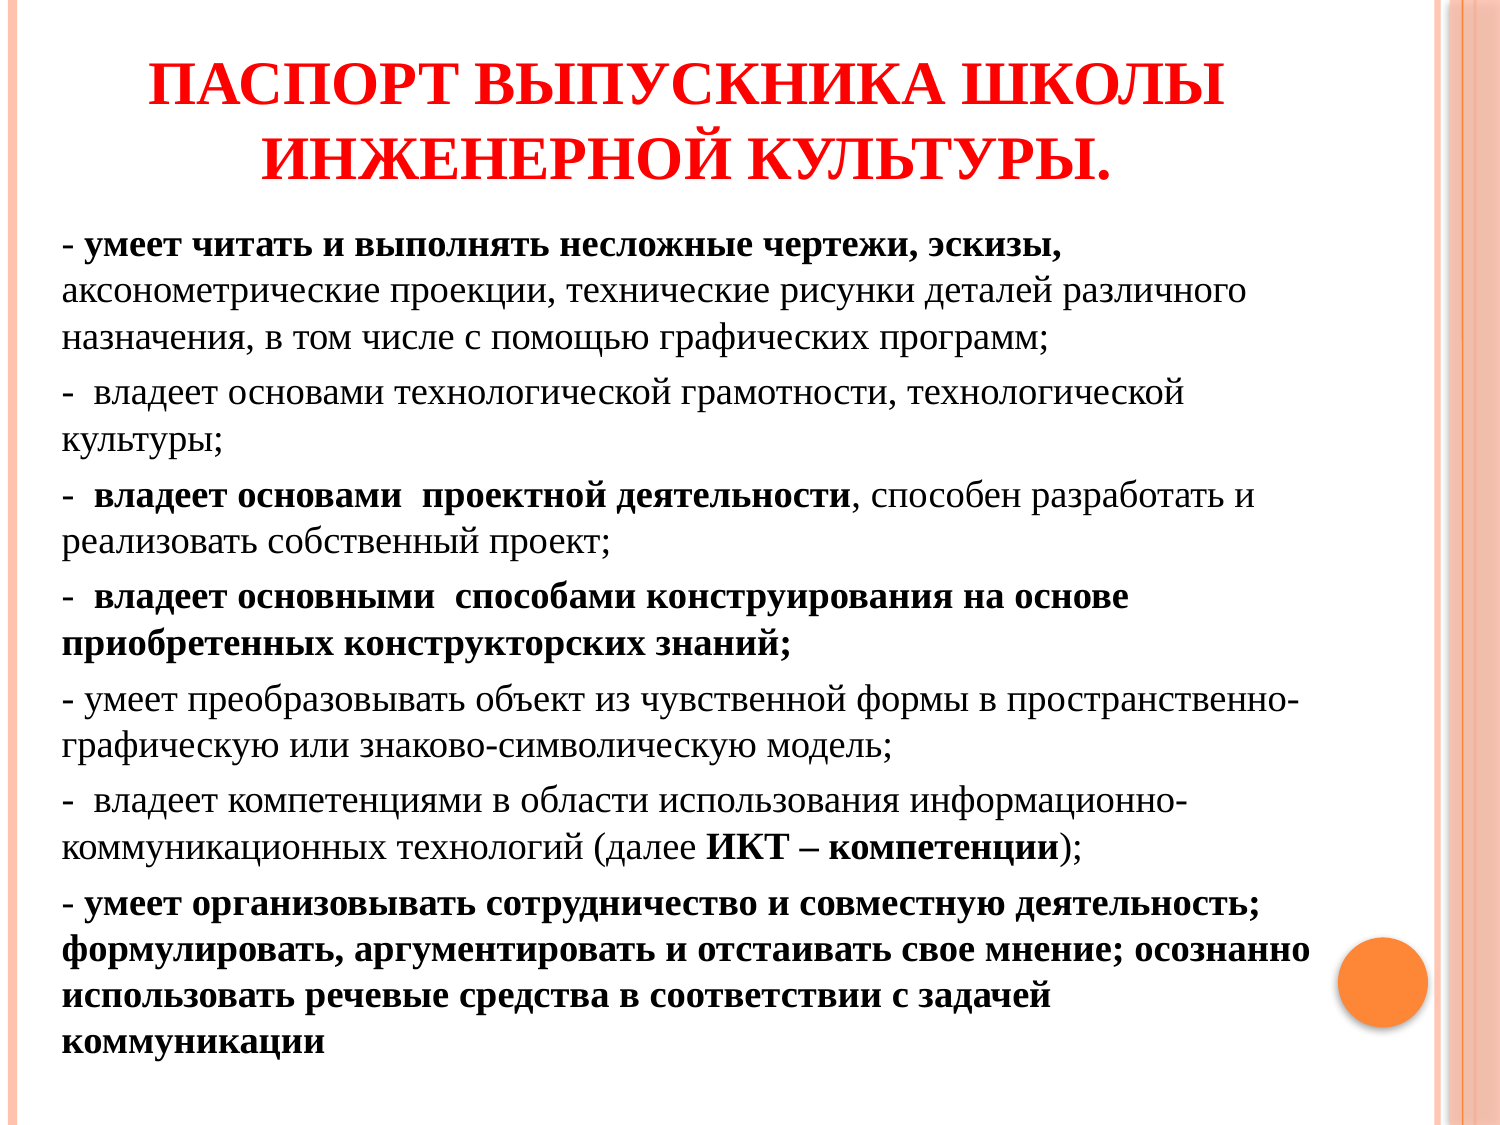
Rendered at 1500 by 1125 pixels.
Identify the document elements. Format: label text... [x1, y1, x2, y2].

title Паспорт выпускника школы инженерной культуры. [75, 35, 1300, 200]
list - умеет читать и выполнять несложные чертежи, эскизы, аксонометрические проекции, технические рисунки деталей различного назначения, в том числе с помощью графических программ; - владеет основами технологической грамотности, технологической культуры; - владеет основами проектной деятельности, способен разработать и реализовать собственный проект; - владеет основными способами конструирования на основе приобретенных конструкторских знаний; - умеет преобразовывать объект из чувственной формы в пространственно-графическую или знаково-символическую модель; - владеет компетенциями в области использования информационно-коммуникационных технологий (далее ИКТ – компетенции); - умеет организовывать сотрудничество и совместную деятельность; формулировать, аргументировать и отстаивать свое мнение; осознанно использовать речевые средства в соответствии с задачей коммуникации [46, 210, 1336, 1079]
